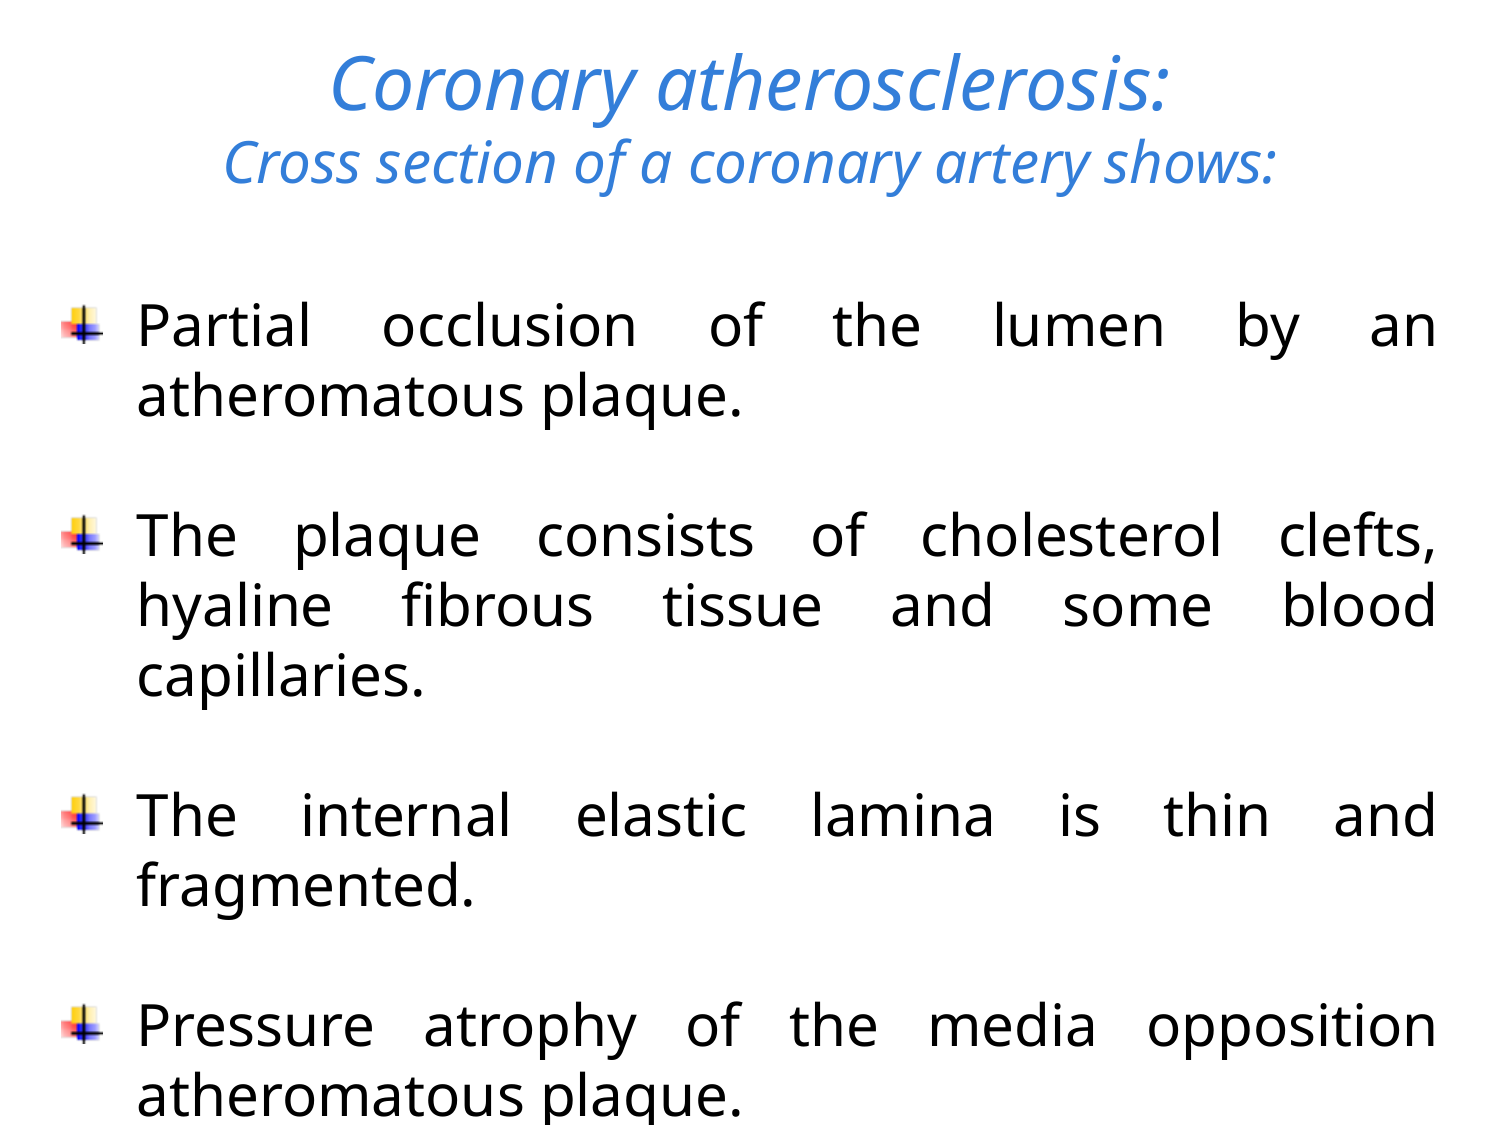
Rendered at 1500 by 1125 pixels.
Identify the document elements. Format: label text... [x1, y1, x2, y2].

title Coronary atherosclerosis: Cross section of a coronary artery shows: [0, 0, 1500, 231]
picture [61, 1002, 103, 1044]
text_box Partial occlusion of the lumen by an atheromatous plaque. The plaque consists of cholesterol clefts, hyaline fibrous tissue and some blood capillaries. The internal elastic lamina is thin and fragmented. Pressure atrophy of the media opposition atheromatous plaque. [46, 281, 1454, 1125]
picture [61, 303, 103, 344]
picture [61, 513, 103, 554]
picture [61, 792, 103, 834]
